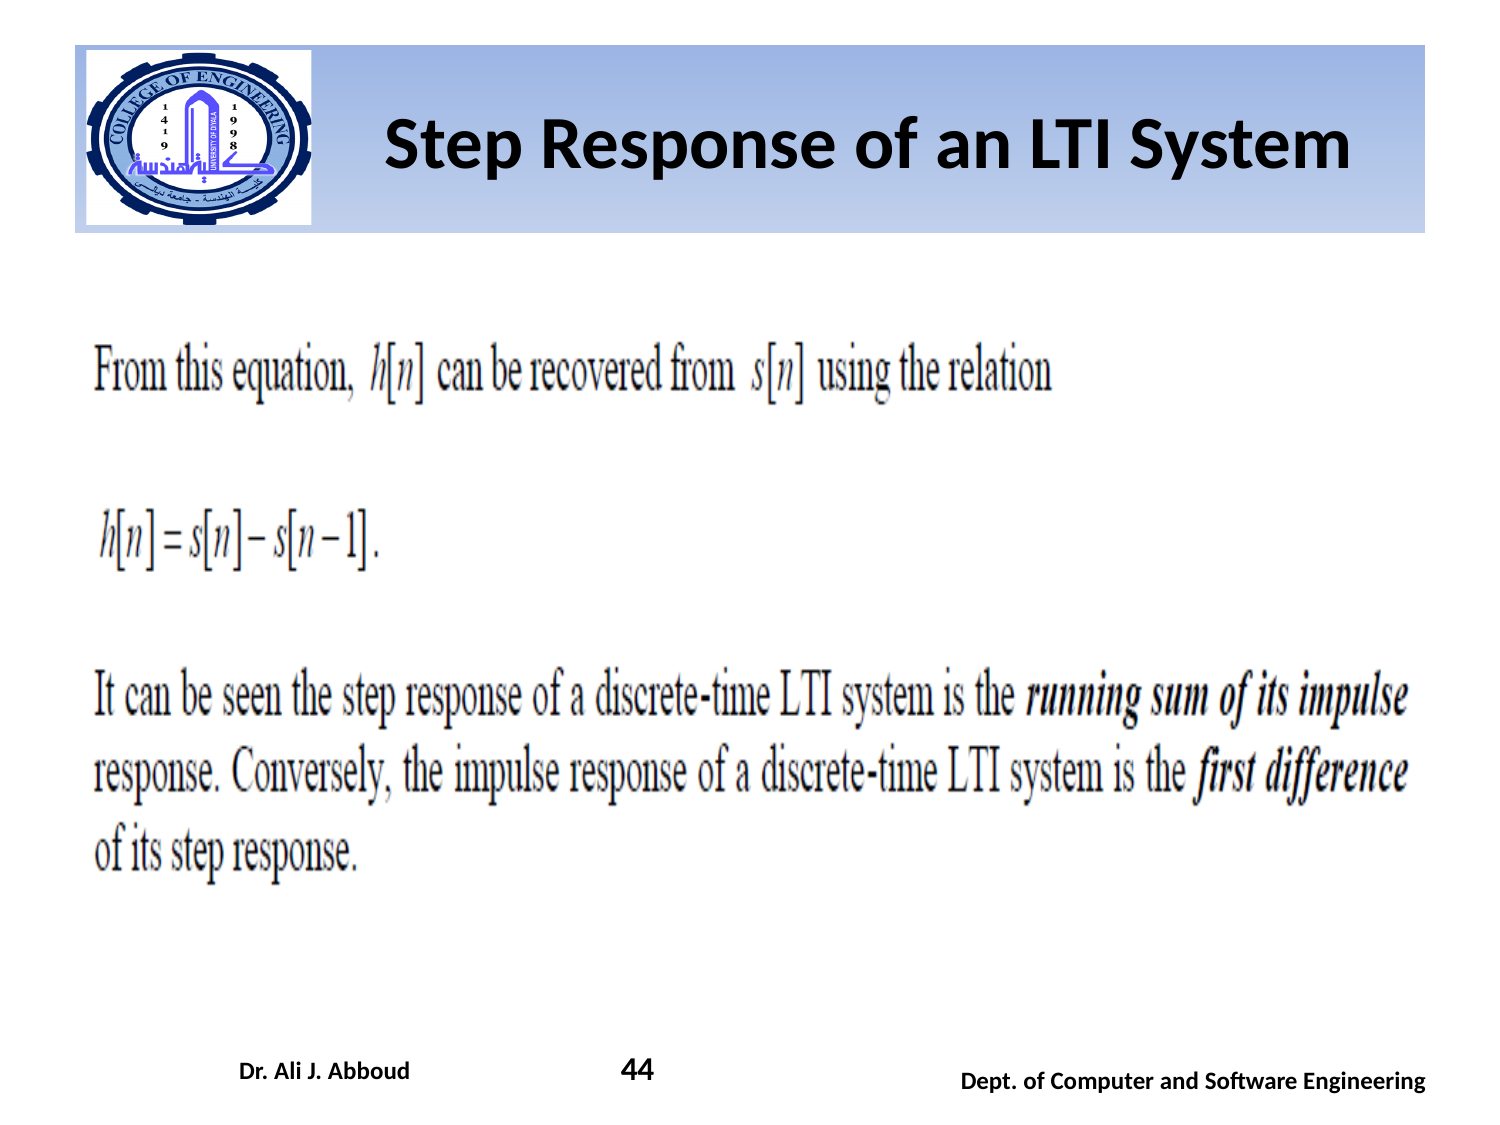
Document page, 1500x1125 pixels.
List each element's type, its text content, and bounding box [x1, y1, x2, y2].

text_box Dr. Ali J. Abboud [162, 1039, 488, 1100]
title Step Response of an LTI System [75, 45, 1425, 233]
text_box [71, 262, 1435, 1050]
slide_number 44 [462, 1037, 813, 1098]
footer Dept. of Computer and Software Engineering [924, 1050, 1463, 1110]
picture [86, 49, 312, 226]
picture [82, 312, 1432, 926]
